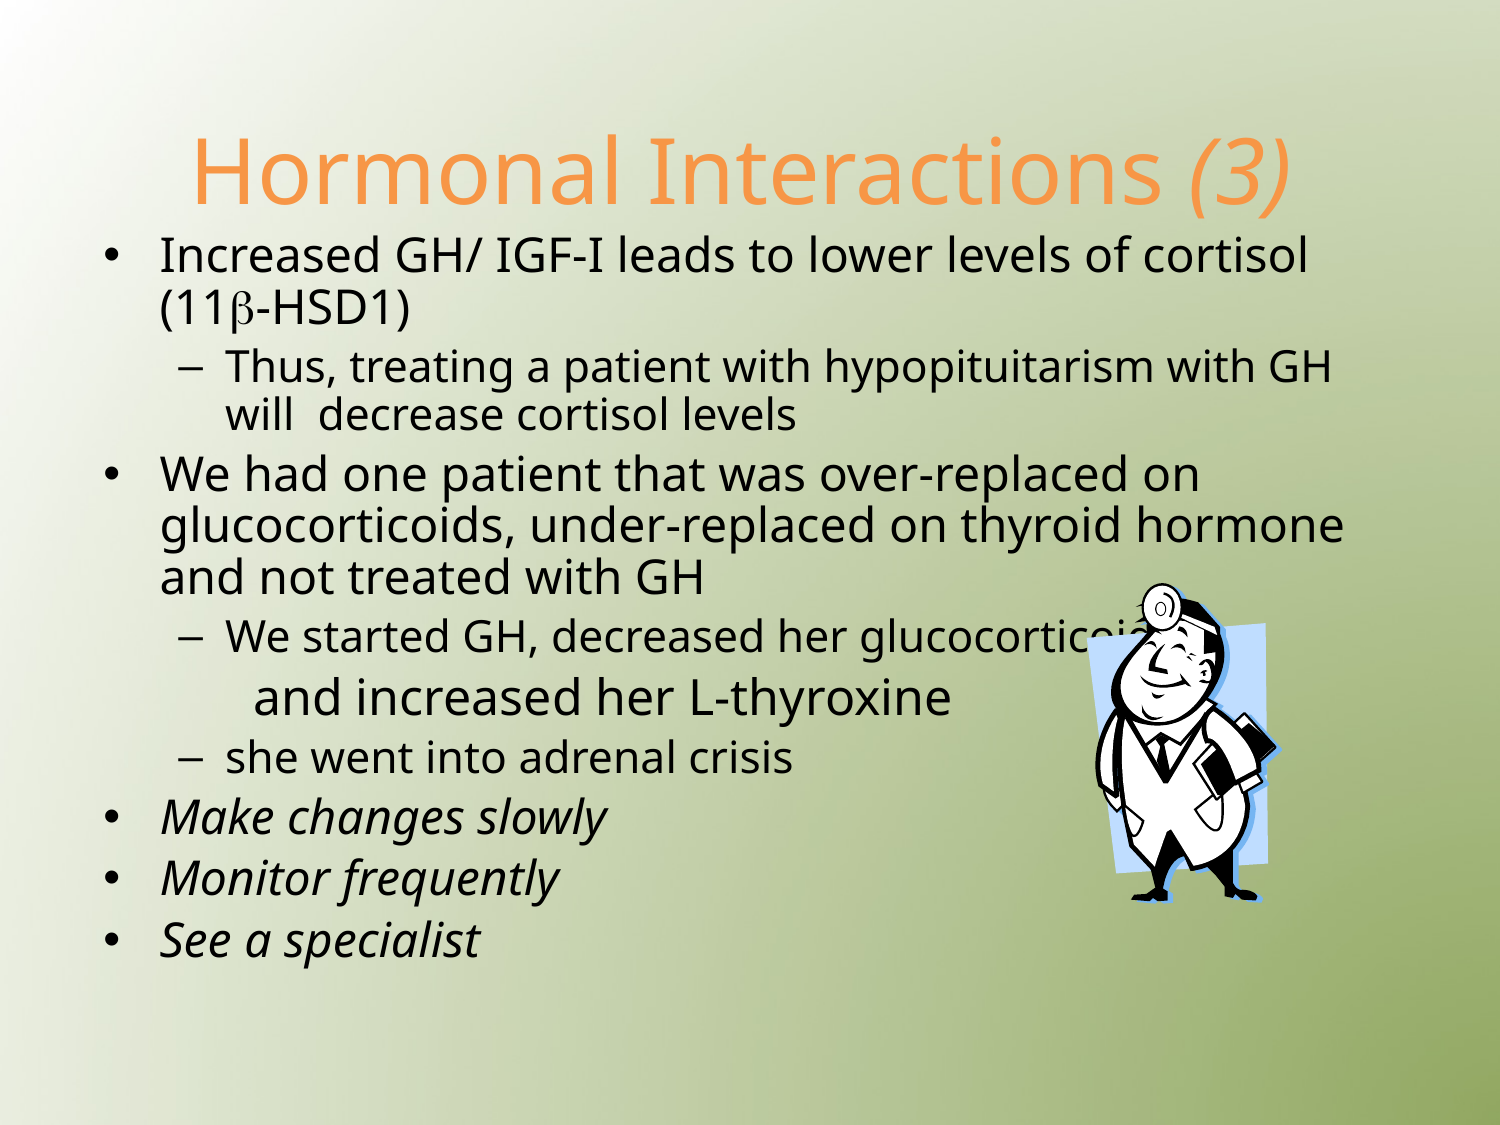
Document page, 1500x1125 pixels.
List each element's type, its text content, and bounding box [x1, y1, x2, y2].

list Increased GH/ IGF-I leads to lower levels of cortisol (11-HSD1) Thus, treating a patient with hypopituitarism with GH will decrease cortisol levels We had one patient that was over-replaced on glucocorticoids, under-replaced on thyroid hormone and not treated with GH We started GH, decreased her glucocorticoids and increased her L-thyroxine she went into adrenal crisis Make changes slowly Monitor frequently See a specialist [88, 223, 1385, 824]
picture [0, 0, 1500, 1125]
title Hormonal Interactions (3) [174, 84, 1308, 223]
